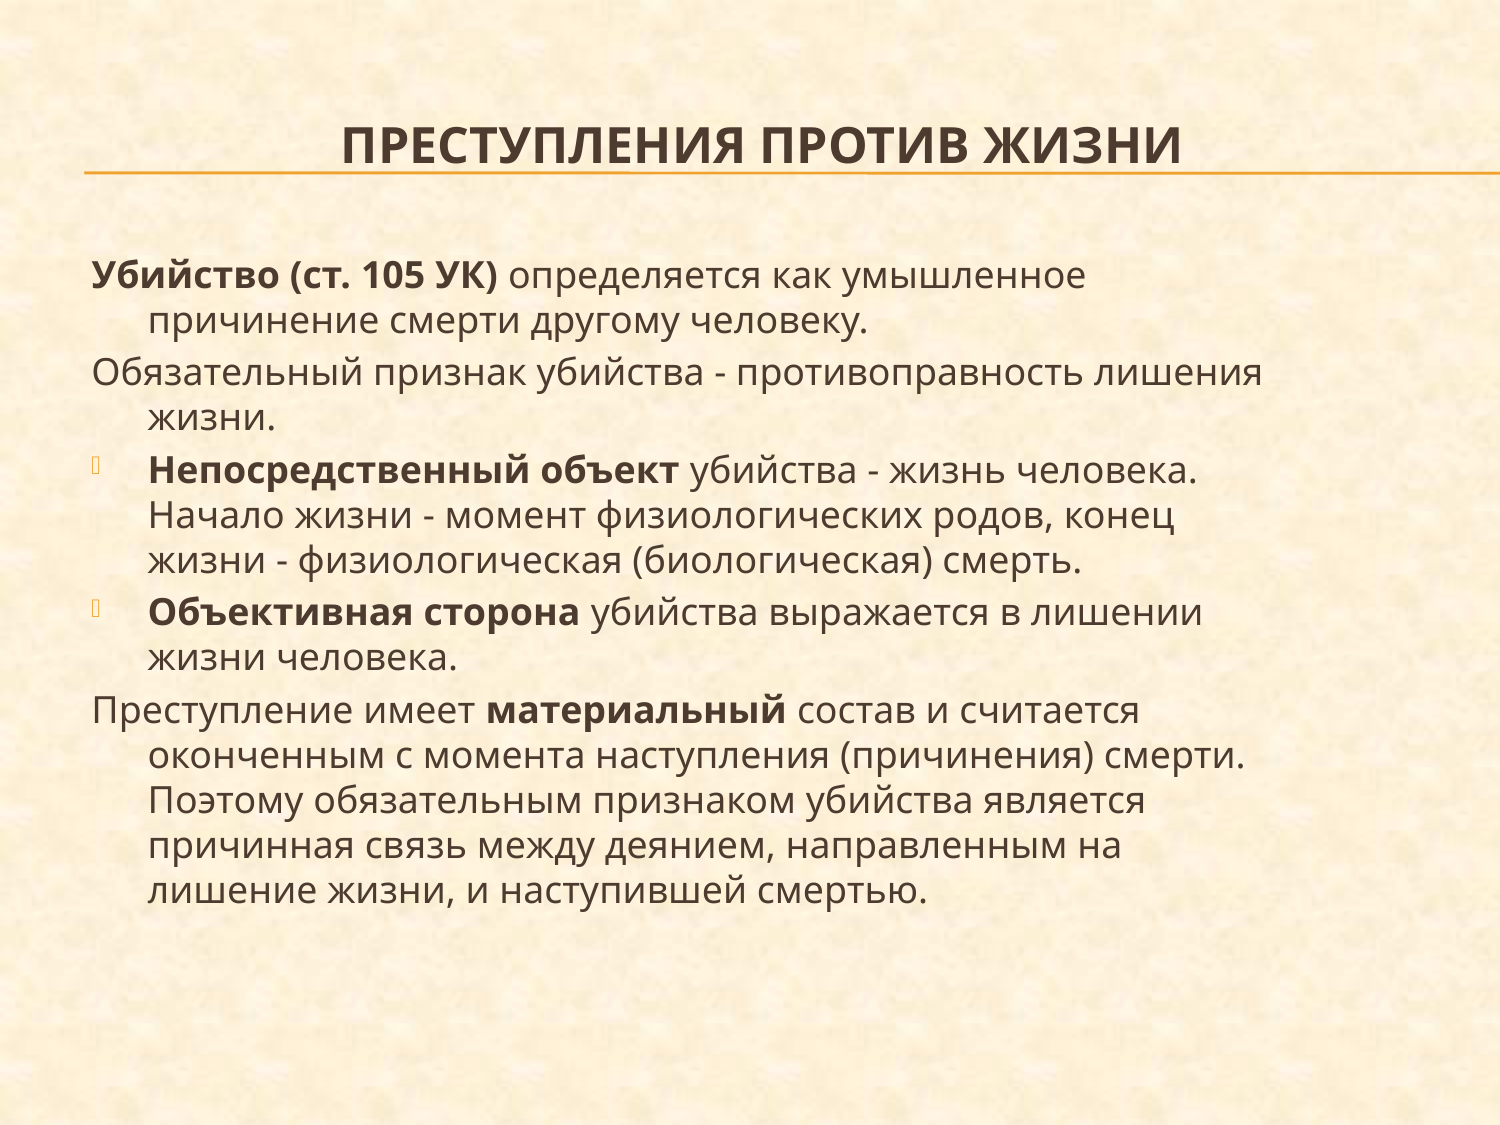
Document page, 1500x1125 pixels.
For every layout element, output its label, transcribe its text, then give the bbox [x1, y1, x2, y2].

picture [0, 0, 1500, 1125]
list Убийство (ст. 105 УК) определяется как умышленное причинение смерти другому человеку. Обязательный признак убийства - противоправность лишения жизни. Непосредственный объект убийства - жизнь человека. Начало жизни - момент физиологических родов, конец жизни - физиологическая (биологическая) смерть. Объективная сторона убийства выражается в лишении жизни человека. Преступление имеет материальный состав и считается оконченным с момента наступления (причинения) смерти. Поэтому обязательным признаком убийства является причинная связь между деянием, направленным на лишение жизни, и наступившей смертью. [76, 243, 1302, 1043]
title Преступления против жизни [50, 75, 1475, 213]
